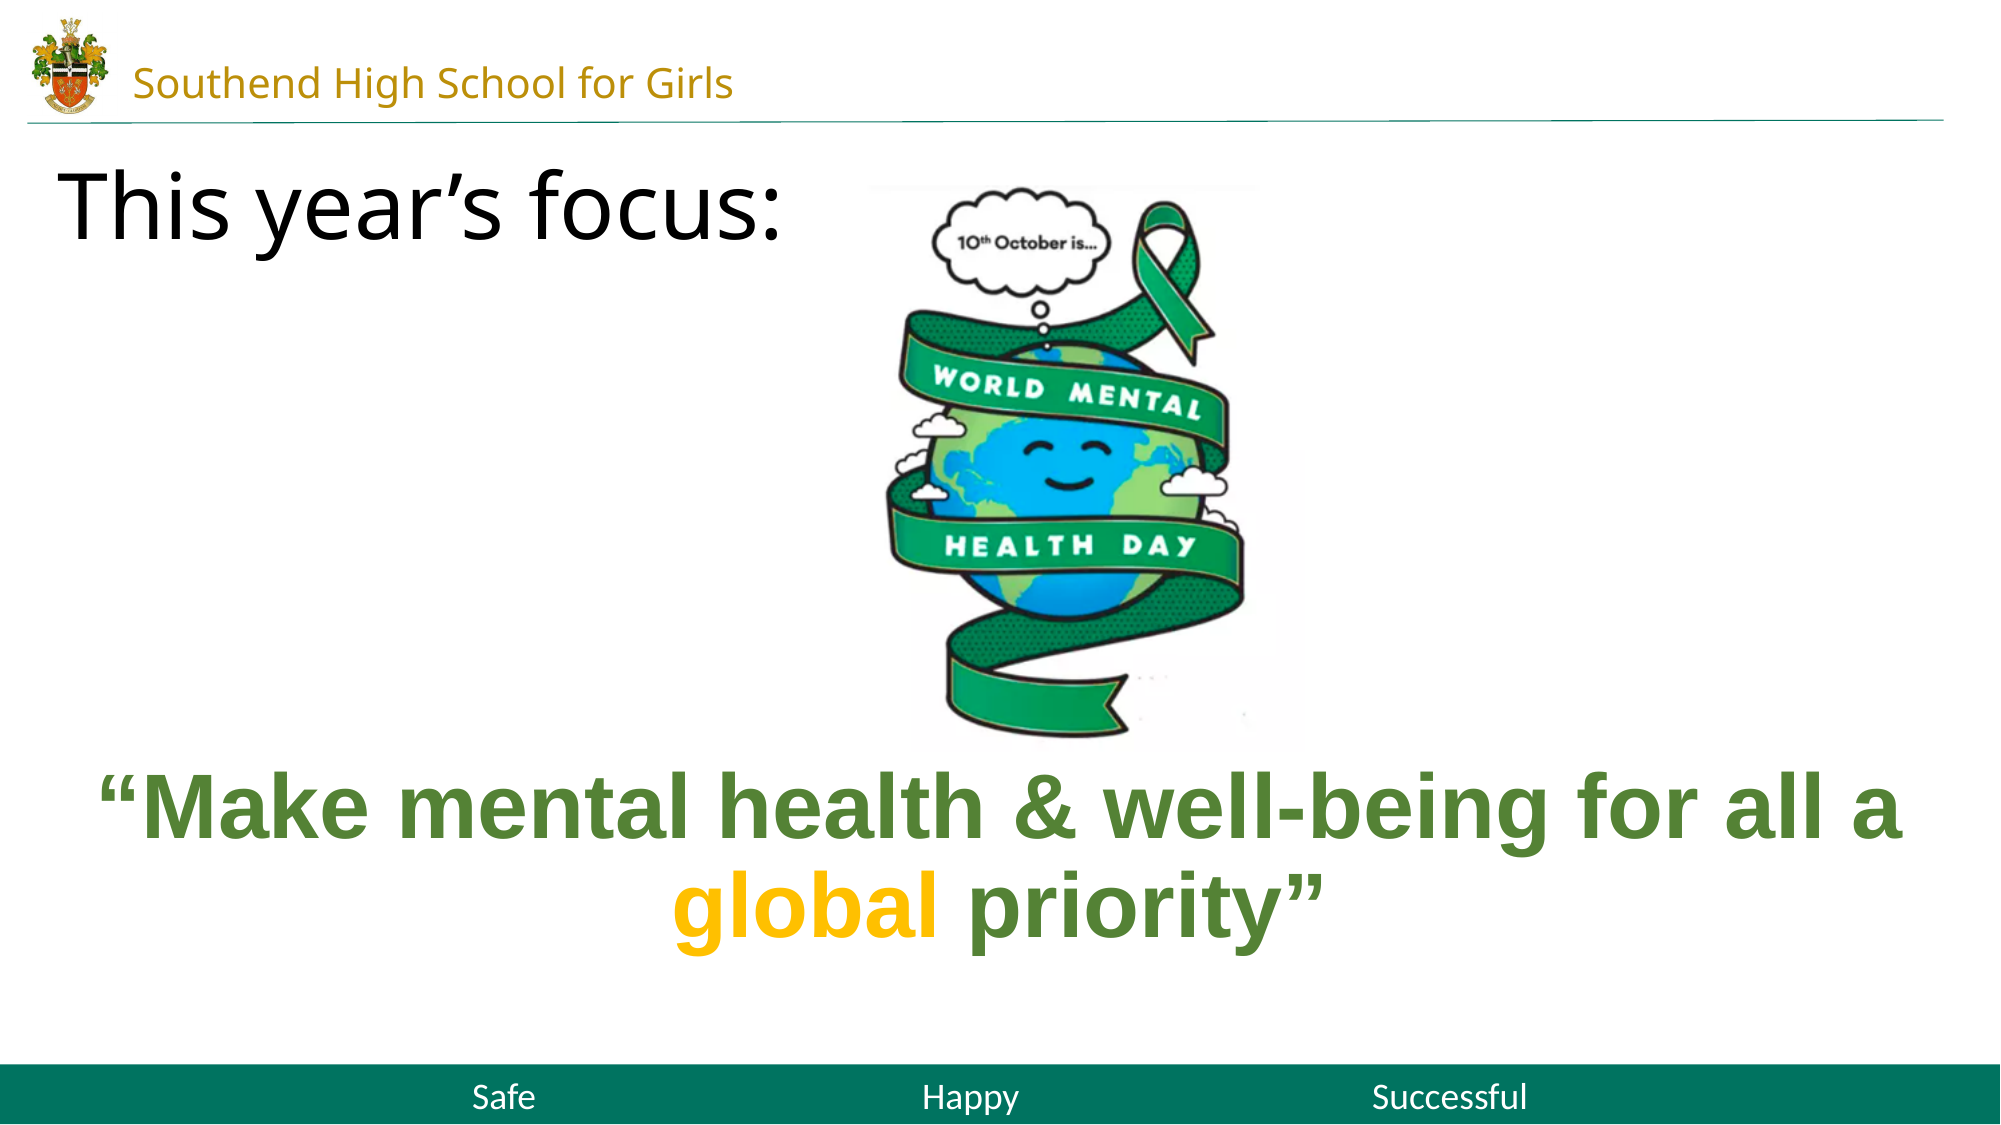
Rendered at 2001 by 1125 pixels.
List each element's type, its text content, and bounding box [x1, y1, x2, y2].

list This year’s focus: “Make mental health & well-being for all a global priority” [42, 152, 1959, 1031]
text_box Safe Happy Successful [0, 1064, 2000, 1125]
picture [27, 12, 118, 116]
picture [830, 136, 1305, 765]
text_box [27, 120, 1944, 124]
text_box Southend High School for Girls [118, 49, 968, 115]
